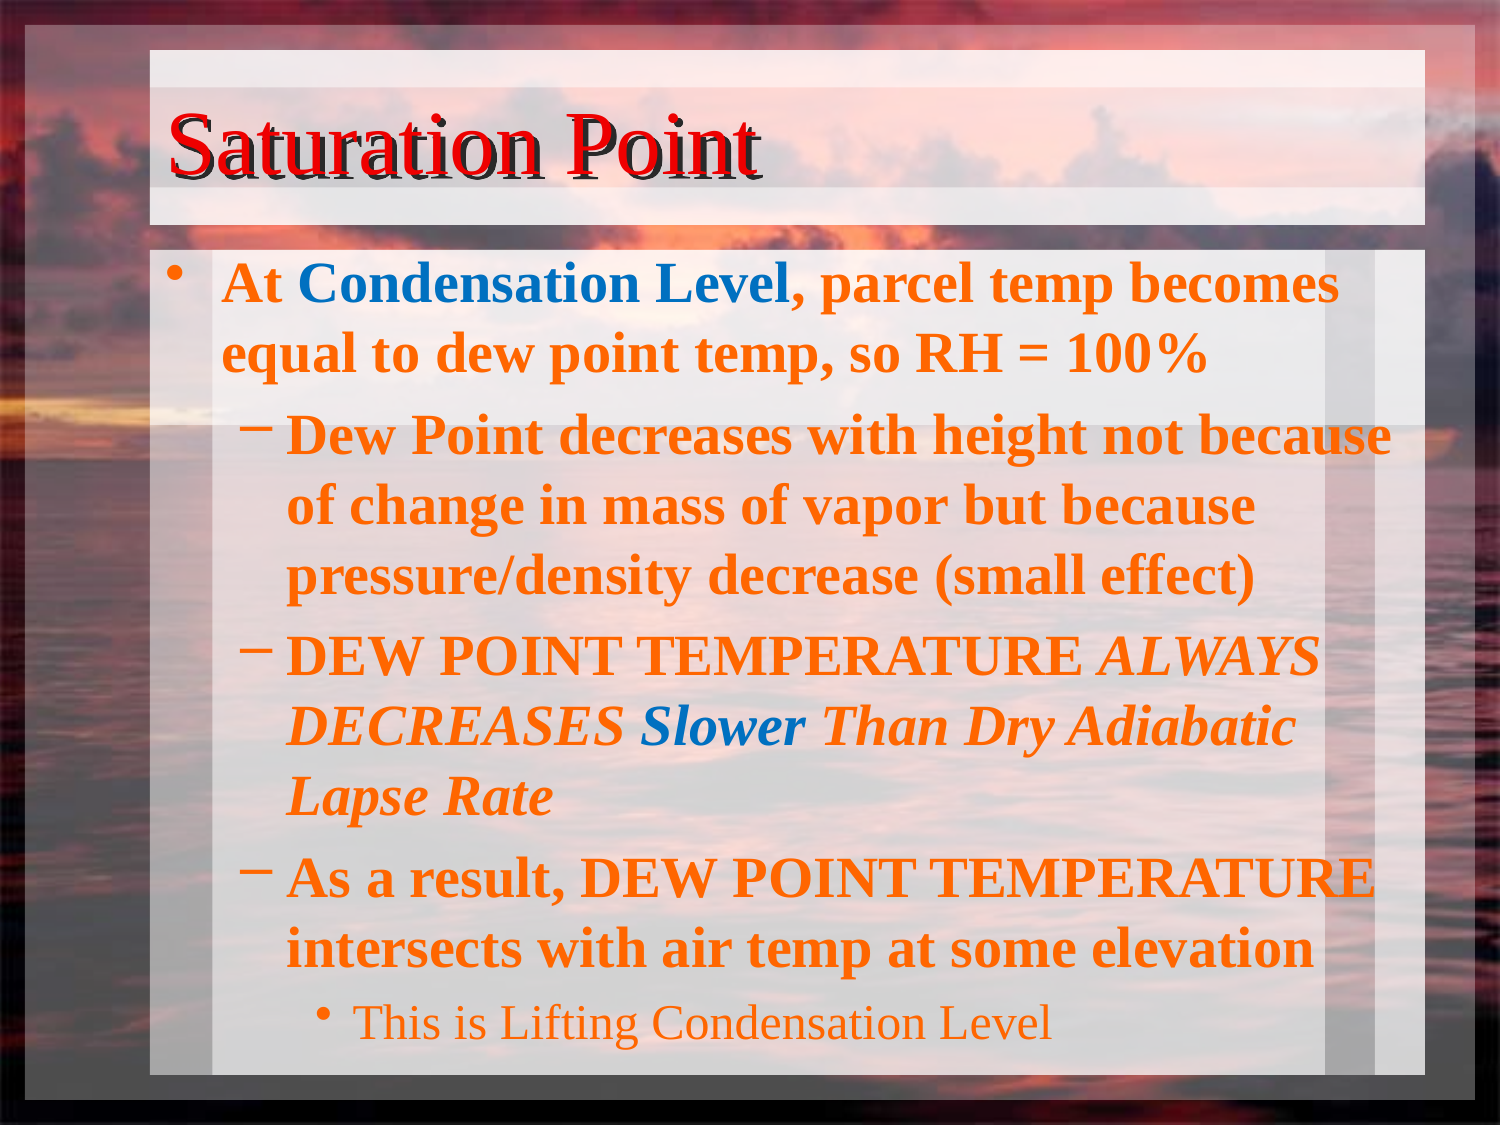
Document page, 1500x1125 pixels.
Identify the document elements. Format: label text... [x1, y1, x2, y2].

picture [0, 0, 1500, 1125]
title Saturation Point [149, 49, 1426, 226]
list At Condensation Level, parcel temp becomes equal to dew point temp, so RH = 100% Dew Point decreases with height not because of change in mass of vapor but because pressure/density decrease (small effect) DEW POINT TEMPERATURE ALWAYS DECREASES Slower Than Dry Adiabatic Lapse Rate As a result, DEW POINT TEMPERATURE intersects with air temp at some elevation This is Lifting Condensation Level [149, 236, 1426, 1062]
text_box hotter [24, 24, 1475, 1100]
